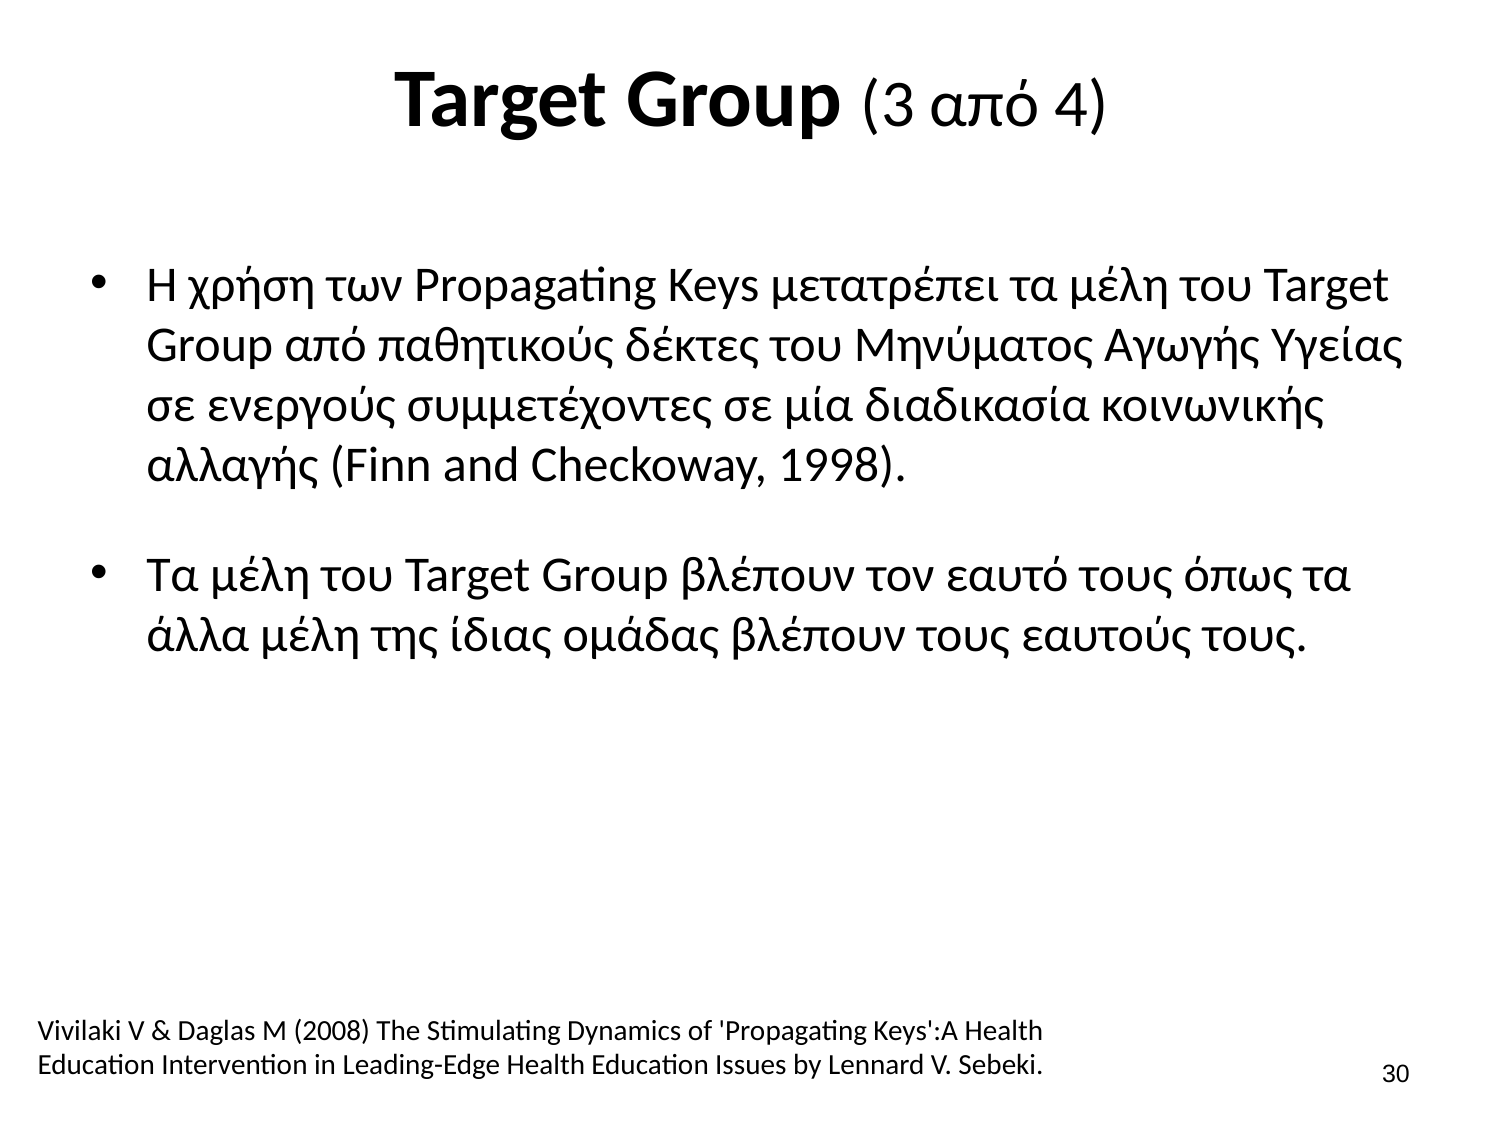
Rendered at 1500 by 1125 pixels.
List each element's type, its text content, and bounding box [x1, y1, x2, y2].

text_box Vivilaki V & Daglas M (2008) The Stimulating Dynamics of 'Propagating Keys':A Health Education Intervention in Leading-Edge Health Education Issues by Lennard V. Sebeki. [22, 1003, 1140, 1089]
title Target Group (3 από 4) [76, 19, 1427, 169]
slide_number 29 [1074, 1042, 1425, 1103]
list Η χρήση των Propagating Keys μετατρέπει τα μέλη του Target Group από παθητικούς δέκτες του Μηνύματος Αγωγής Υγείας σε ενεργούς συμμετέχοντες σε μία διαδικασία κοινωνικής αλλαγής (Finn and Checkoway, 1998). Τα μέλη του Target Group βλέπουν τον εαυτό τους όπως τα άλλα μέλη της ίδιας ομάδας βλέπουν τους εαυτούς τους. [75, 243, 1425, 1024]
